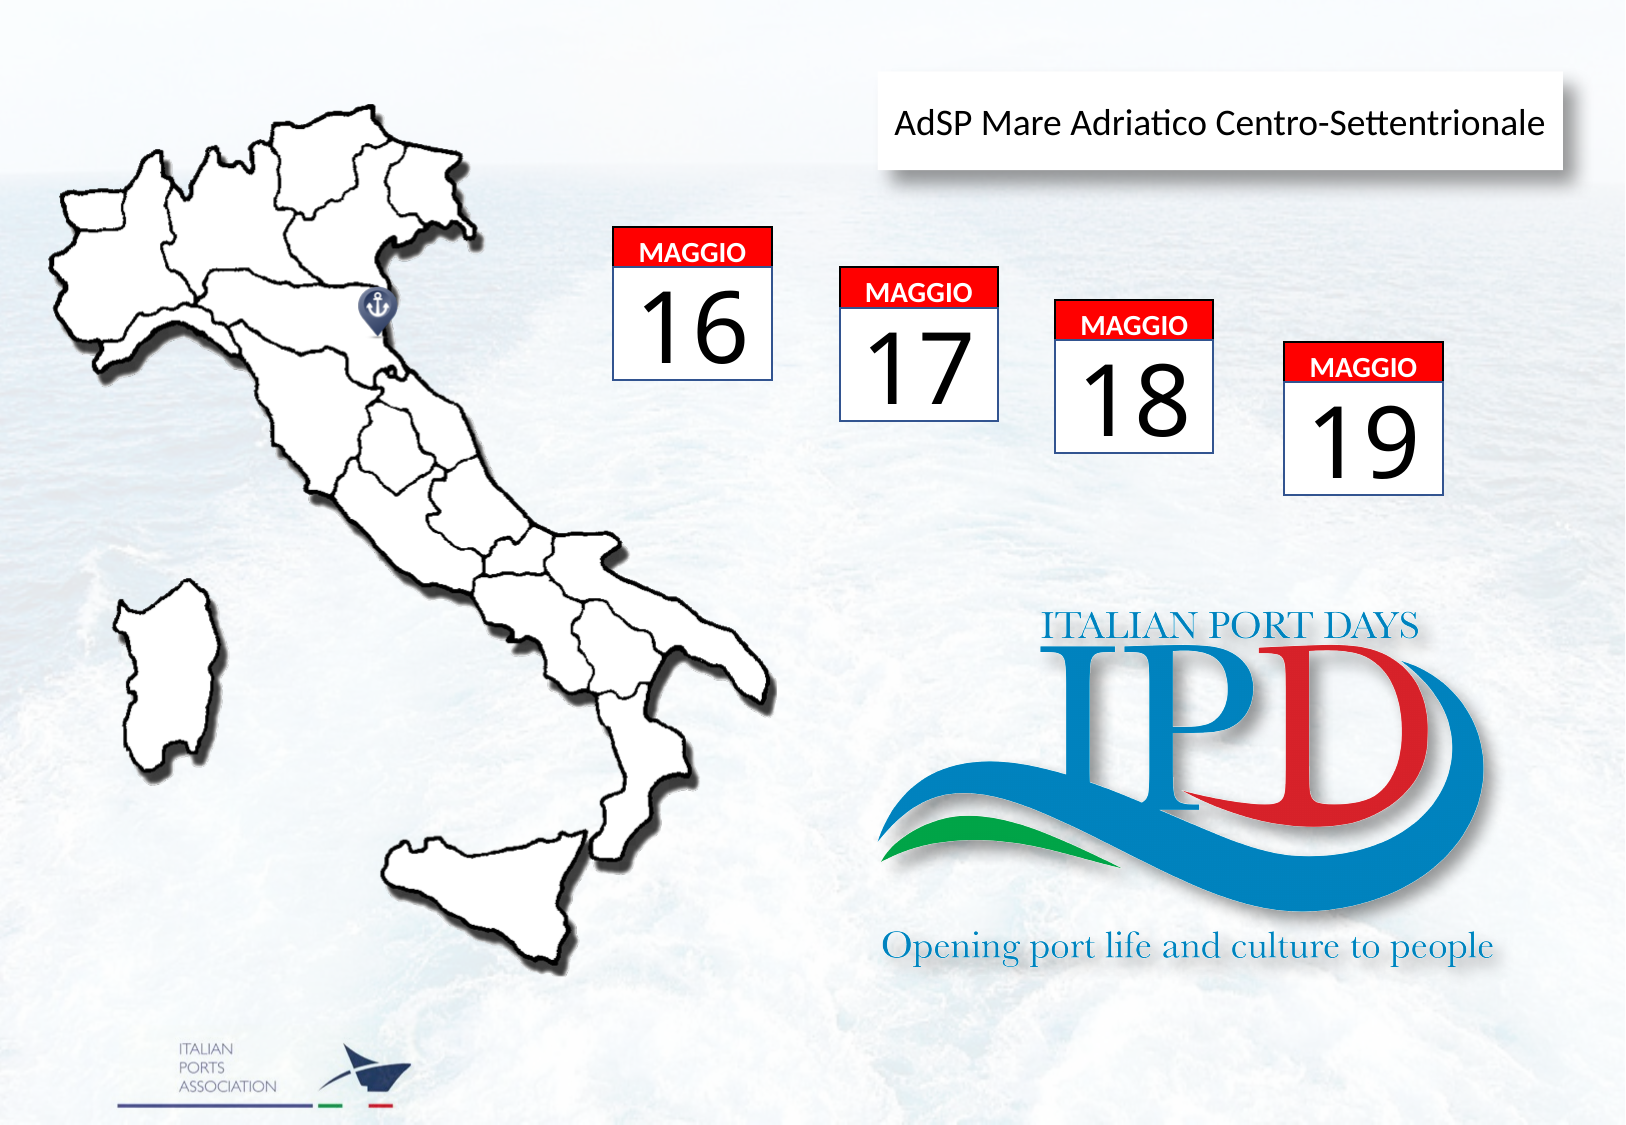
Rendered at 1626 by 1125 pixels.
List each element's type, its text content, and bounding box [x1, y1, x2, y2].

picture [111, 1013, 420, 1124]
picture [35, 94, 786, 979]
picture [877, 611, 1494, 967]
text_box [839, 267, 998, 421]
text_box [613, 227, 772, 381]
text_box AdSP Mare Adriatico Centro-Settentrionale [877, 71, 1563, 171]
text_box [1284, 342, 1443, 496]
picture [1217, 611, 1225, 624]
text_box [1055, 299, 1214, 454]
